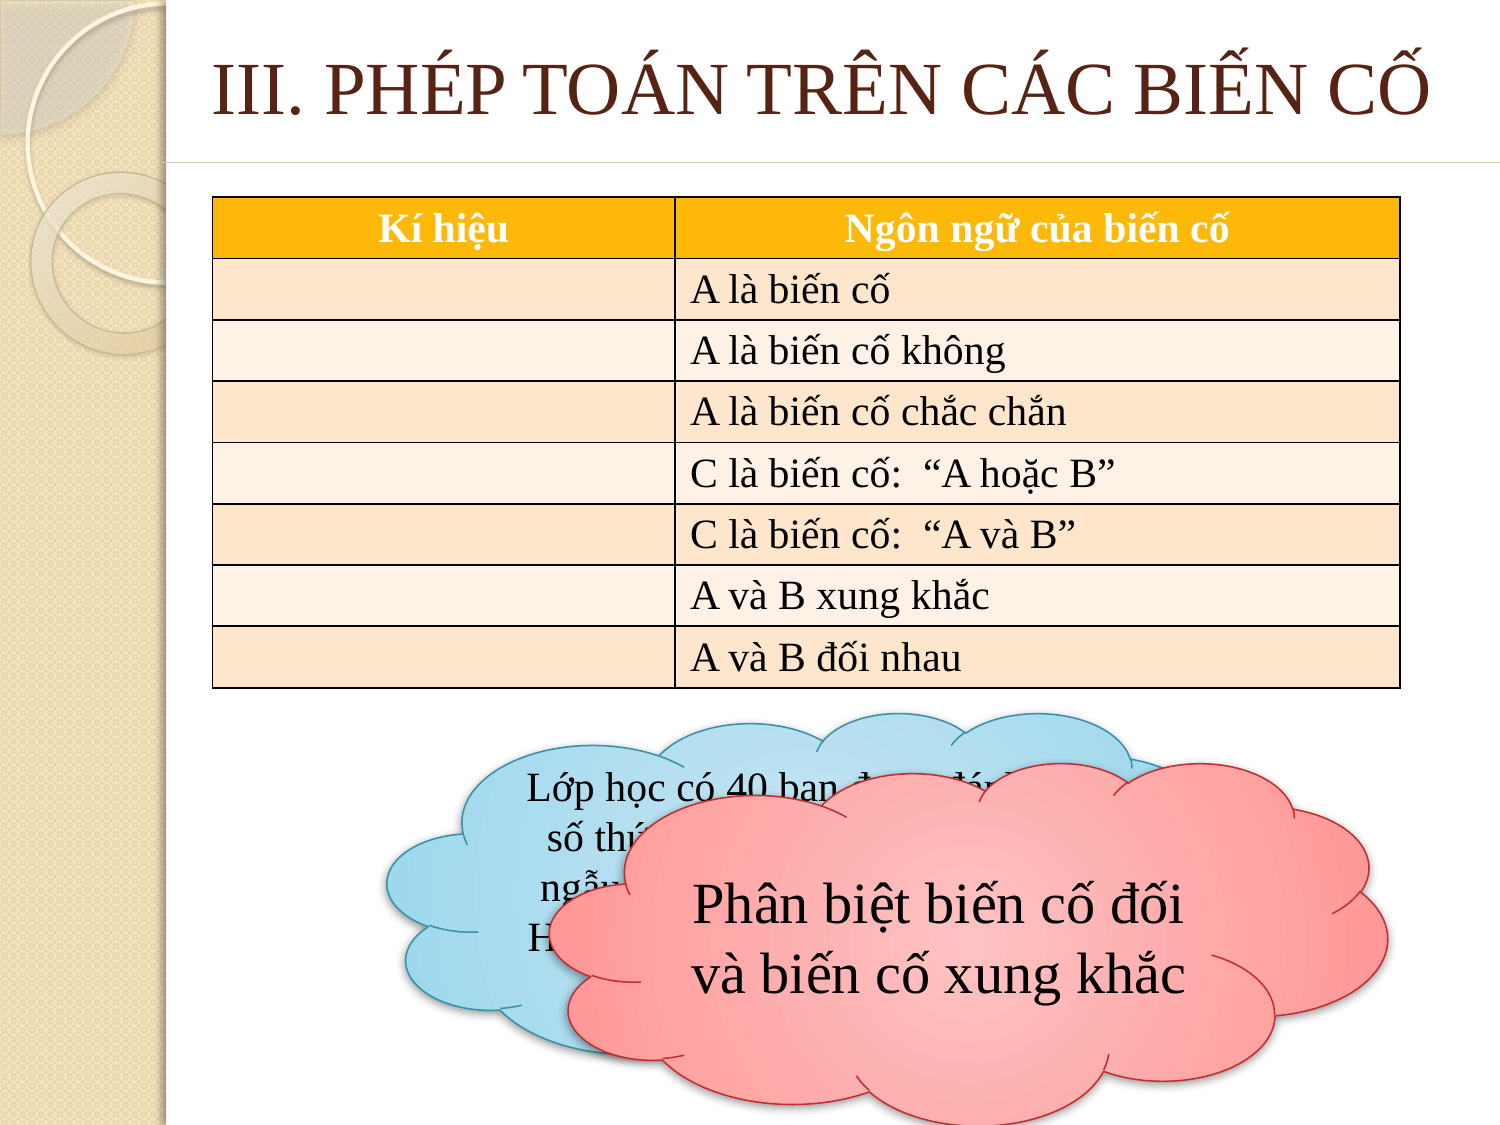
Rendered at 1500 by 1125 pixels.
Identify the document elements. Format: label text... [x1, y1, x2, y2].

text_box III. PHÉP TOÁN TRÊN CÁC BIẾN CỐ [196, 45, 1500, 125]
text_box Phân biệt biến cố đối và biến cố xung khắc [548, 762, 1389, 1125]
text_box Lớp học có 40 bạn được đánh số thứ tự từ 1 đến 40. Chọn ngẫu nhiên 1 bạn trong lớp. Hãy đặt các biến cố minh họa bảng trên [385, 712, 1157, 1051]
